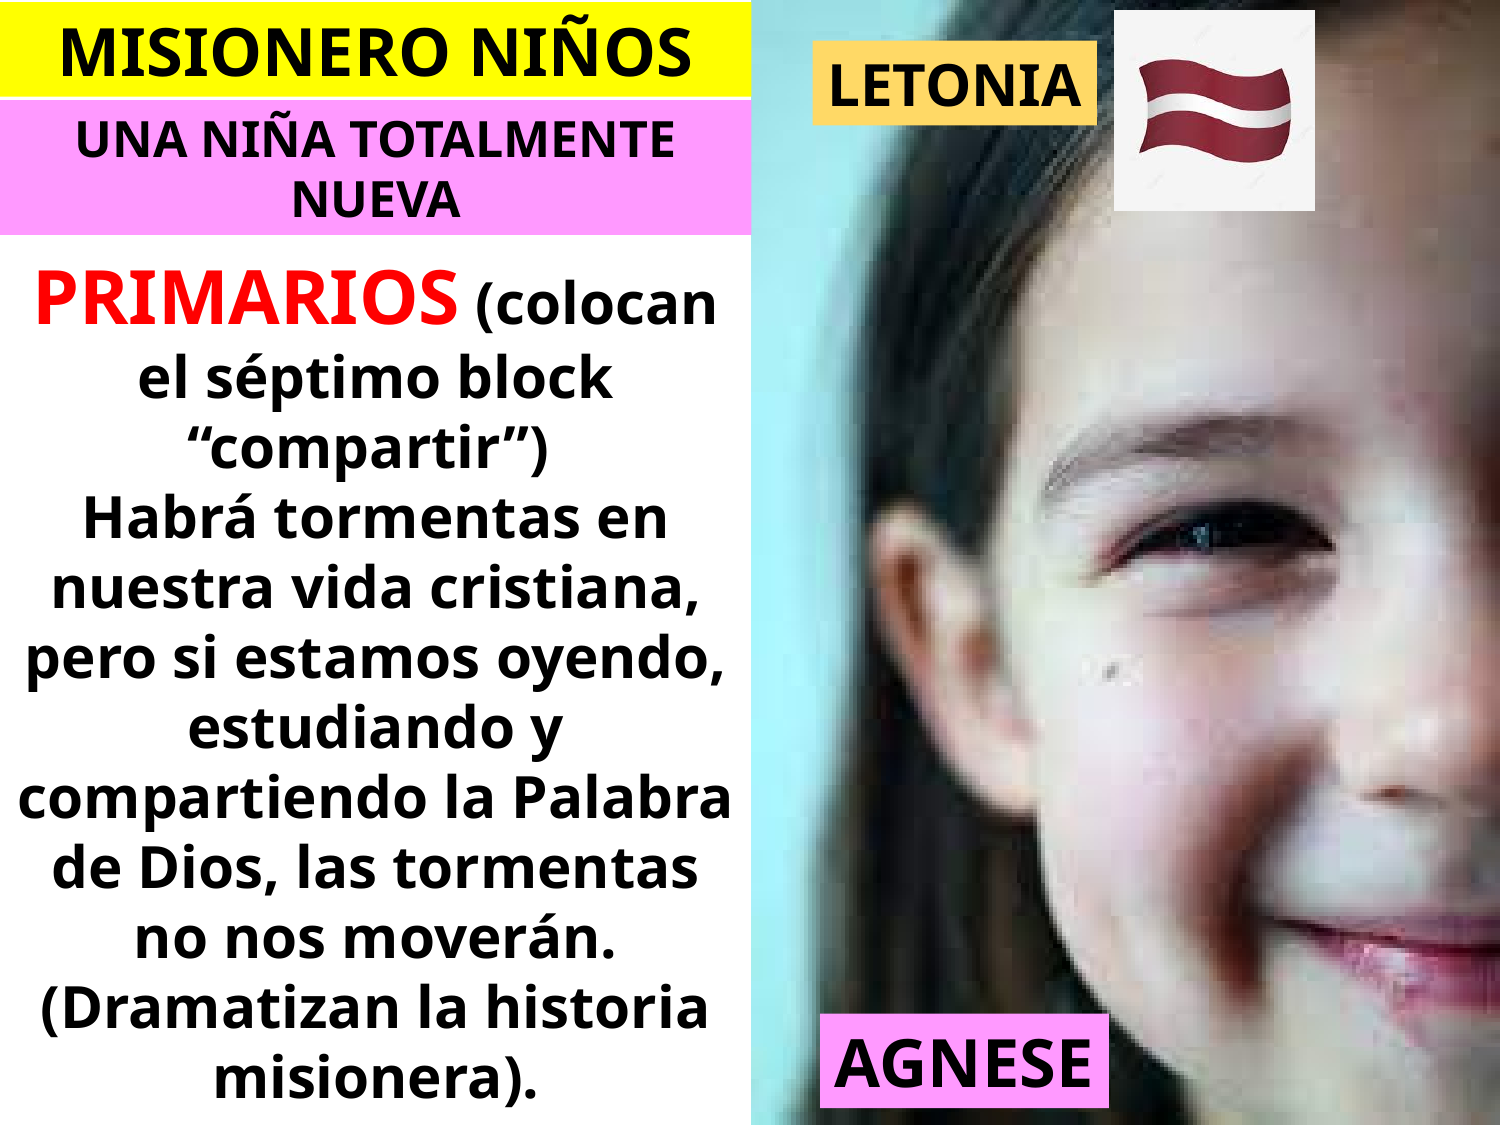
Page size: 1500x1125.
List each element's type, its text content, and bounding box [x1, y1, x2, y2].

text_box PRIMARIOS (colocan el séptimo block “compartir”) Habrá tormentas en nuestra vida cristiana, pero si estamos oyendo, estudiando y compartiendo la Palabra de Dios, las tormentas no nos moverán. (Dramatizan la historia misionera). [0, 242, 751, 1118]
text_box MISIONERO NIÑOS [0, 2, 751, 97]
picture [751, 0, 1500, 1125]
text_box UNA NIÑA TOTALMENTE NUEVA [0, 100, 751, 235]
